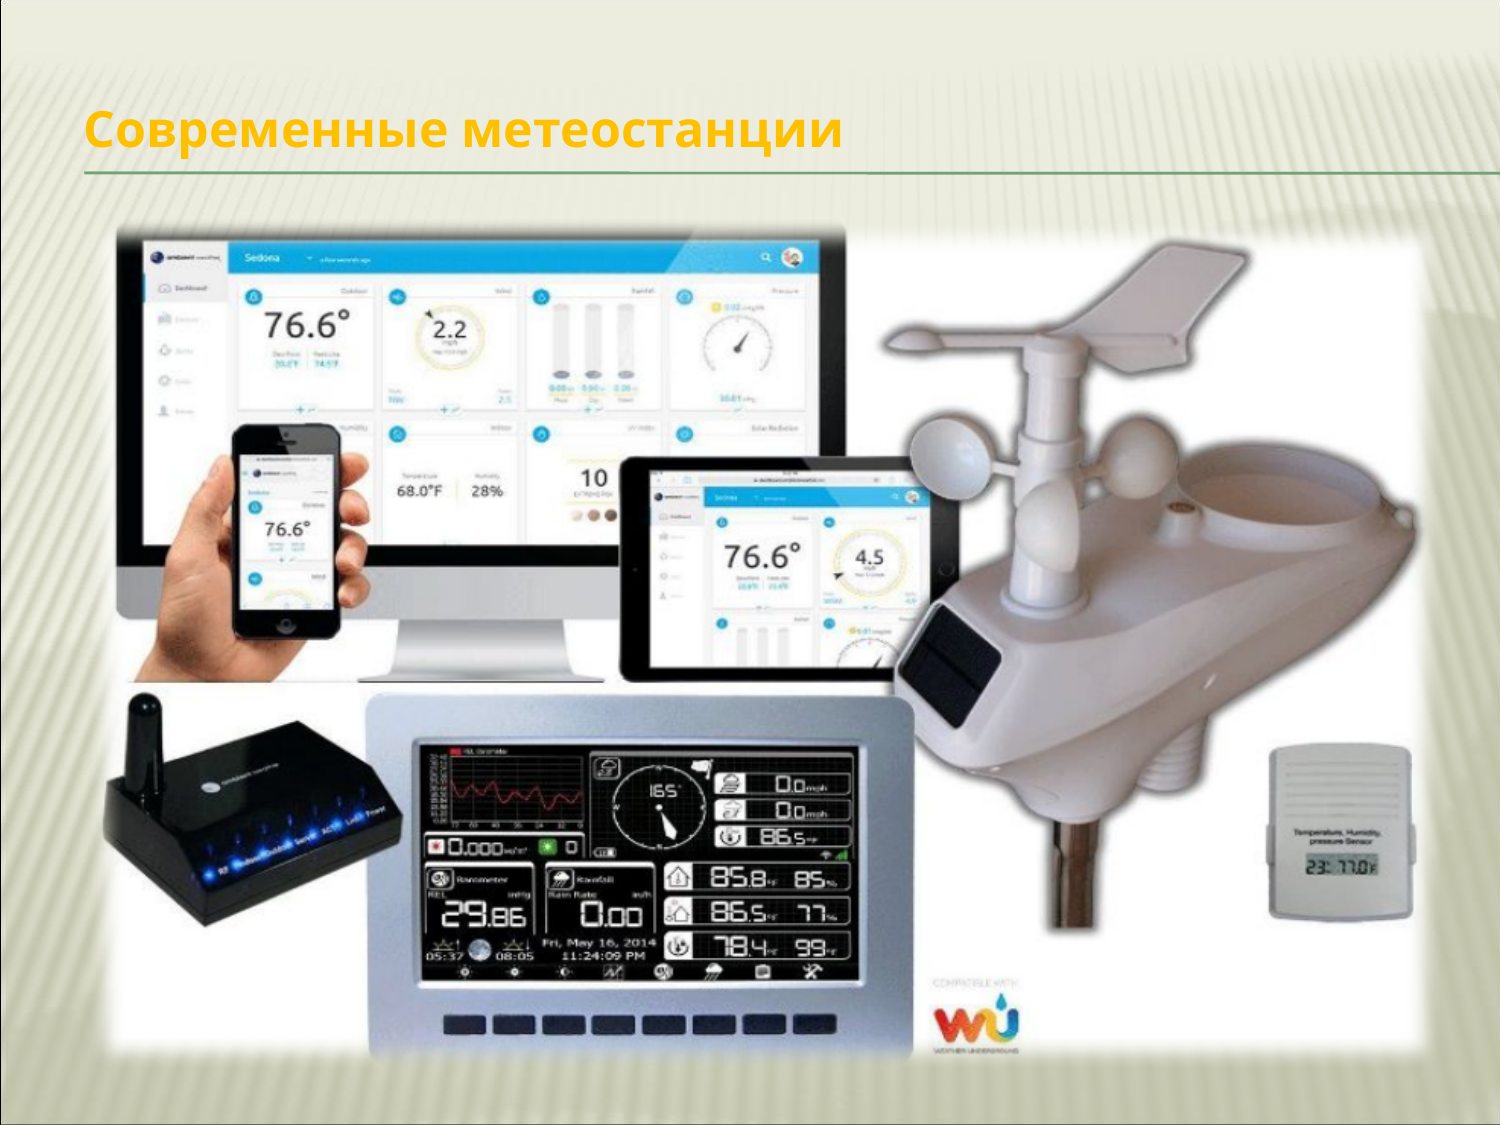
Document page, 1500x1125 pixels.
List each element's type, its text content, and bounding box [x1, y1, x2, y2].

picture [0, 0, 1500, 1125]
text_box Современные метеостанции [68, 89, 1310, 165]
